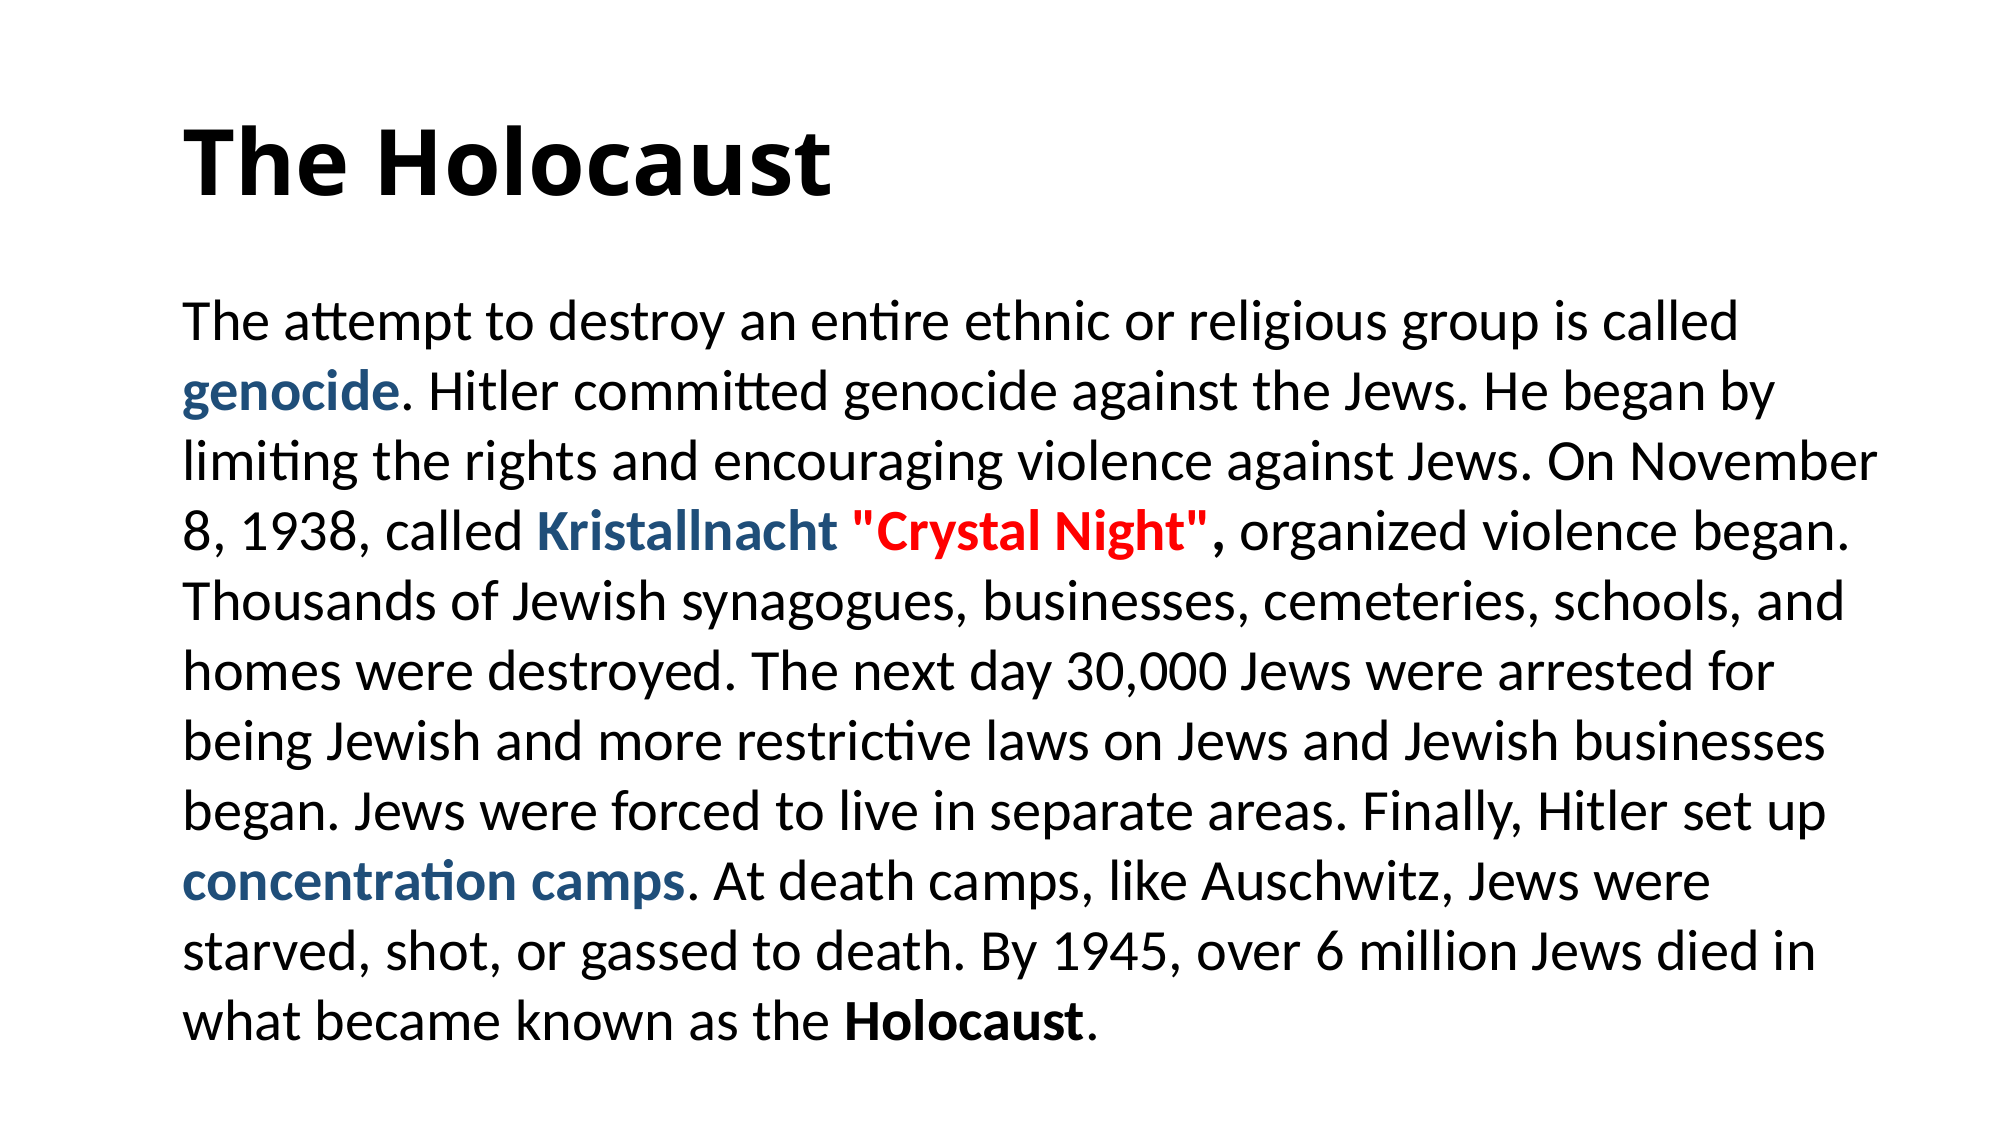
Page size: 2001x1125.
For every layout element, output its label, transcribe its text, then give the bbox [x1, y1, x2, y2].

text_box The attempt to destroy an entire ethnic or religious group is called genocide. Hitler committed genocide against the Jews. He began by limiting the rights and encouraging violence against Jews. On November 8, 1938, called Kristallnacht "Crystal Night", organized violence began. Thousands of Jewish synagogues, businesses, cemeteries, schools, and homes were destroyed. The next day 30,000 Jews were arrested for being Jewish and more restrictive laws on Jews and Jewish businesses began. Jews were forced to live in separate areas. Finally, Hitler set up concentration camps. At death camps, like Auschwitz, Jews were starved, shot, or gassed to death. By 1945, over 6 million Jews died in what became known as the Holocaust. [168, 274, 1899, 1060]
title The Holocaust [168, 96, 1763, 237]
